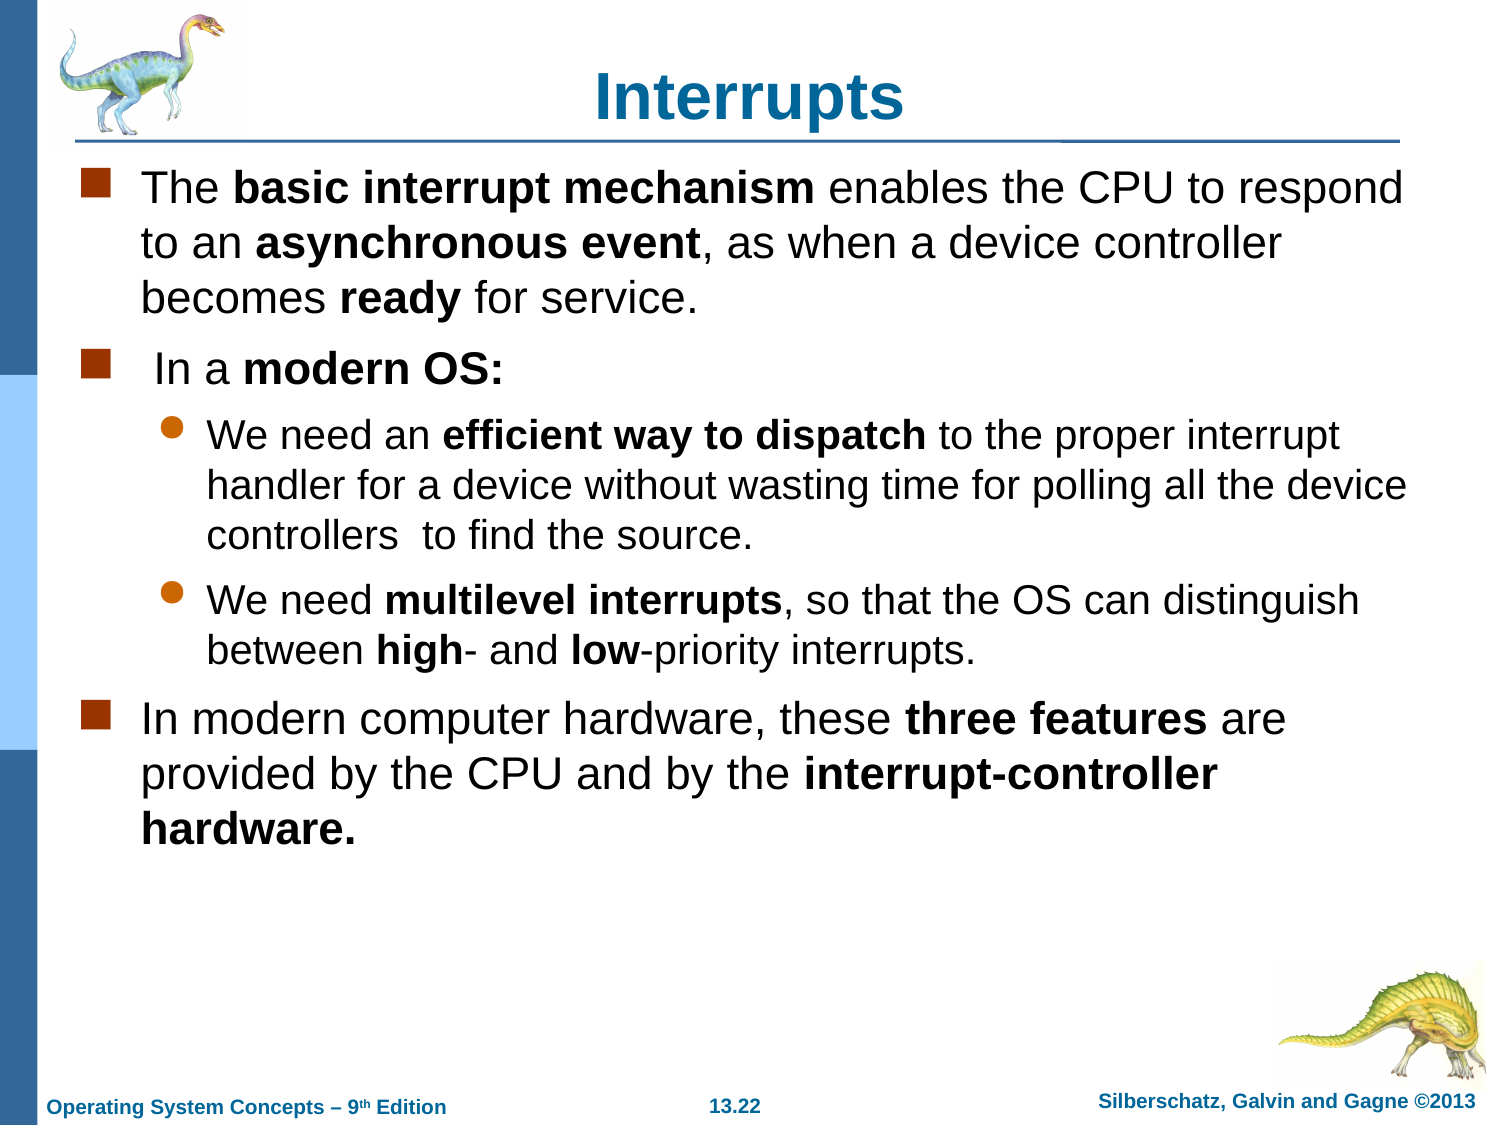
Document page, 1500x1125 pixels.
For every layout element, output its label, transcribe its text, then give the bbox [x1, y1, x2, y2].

list The basic interrupt mechanism enables the CPU to respond to an asynchronous event, as when a device controller becomes ready for service. In a modern OS: We need an efficient way to dispatch to the proper interrupt handler for a device without wasting time for polling all the device controllers to find the source. We need multilevel interrupts, so that the OS can distinguish between high- and low-priority interrupts. In modern computer hardware, these three features are provided by the CPU and by the interrupt-controller hardware. [69, 149, 1456, 946]
picture [46, 0, 243, 149]
title Interrupts [74, 45, 1426, 141]
picture [1275, 959, 1486, 1090]
